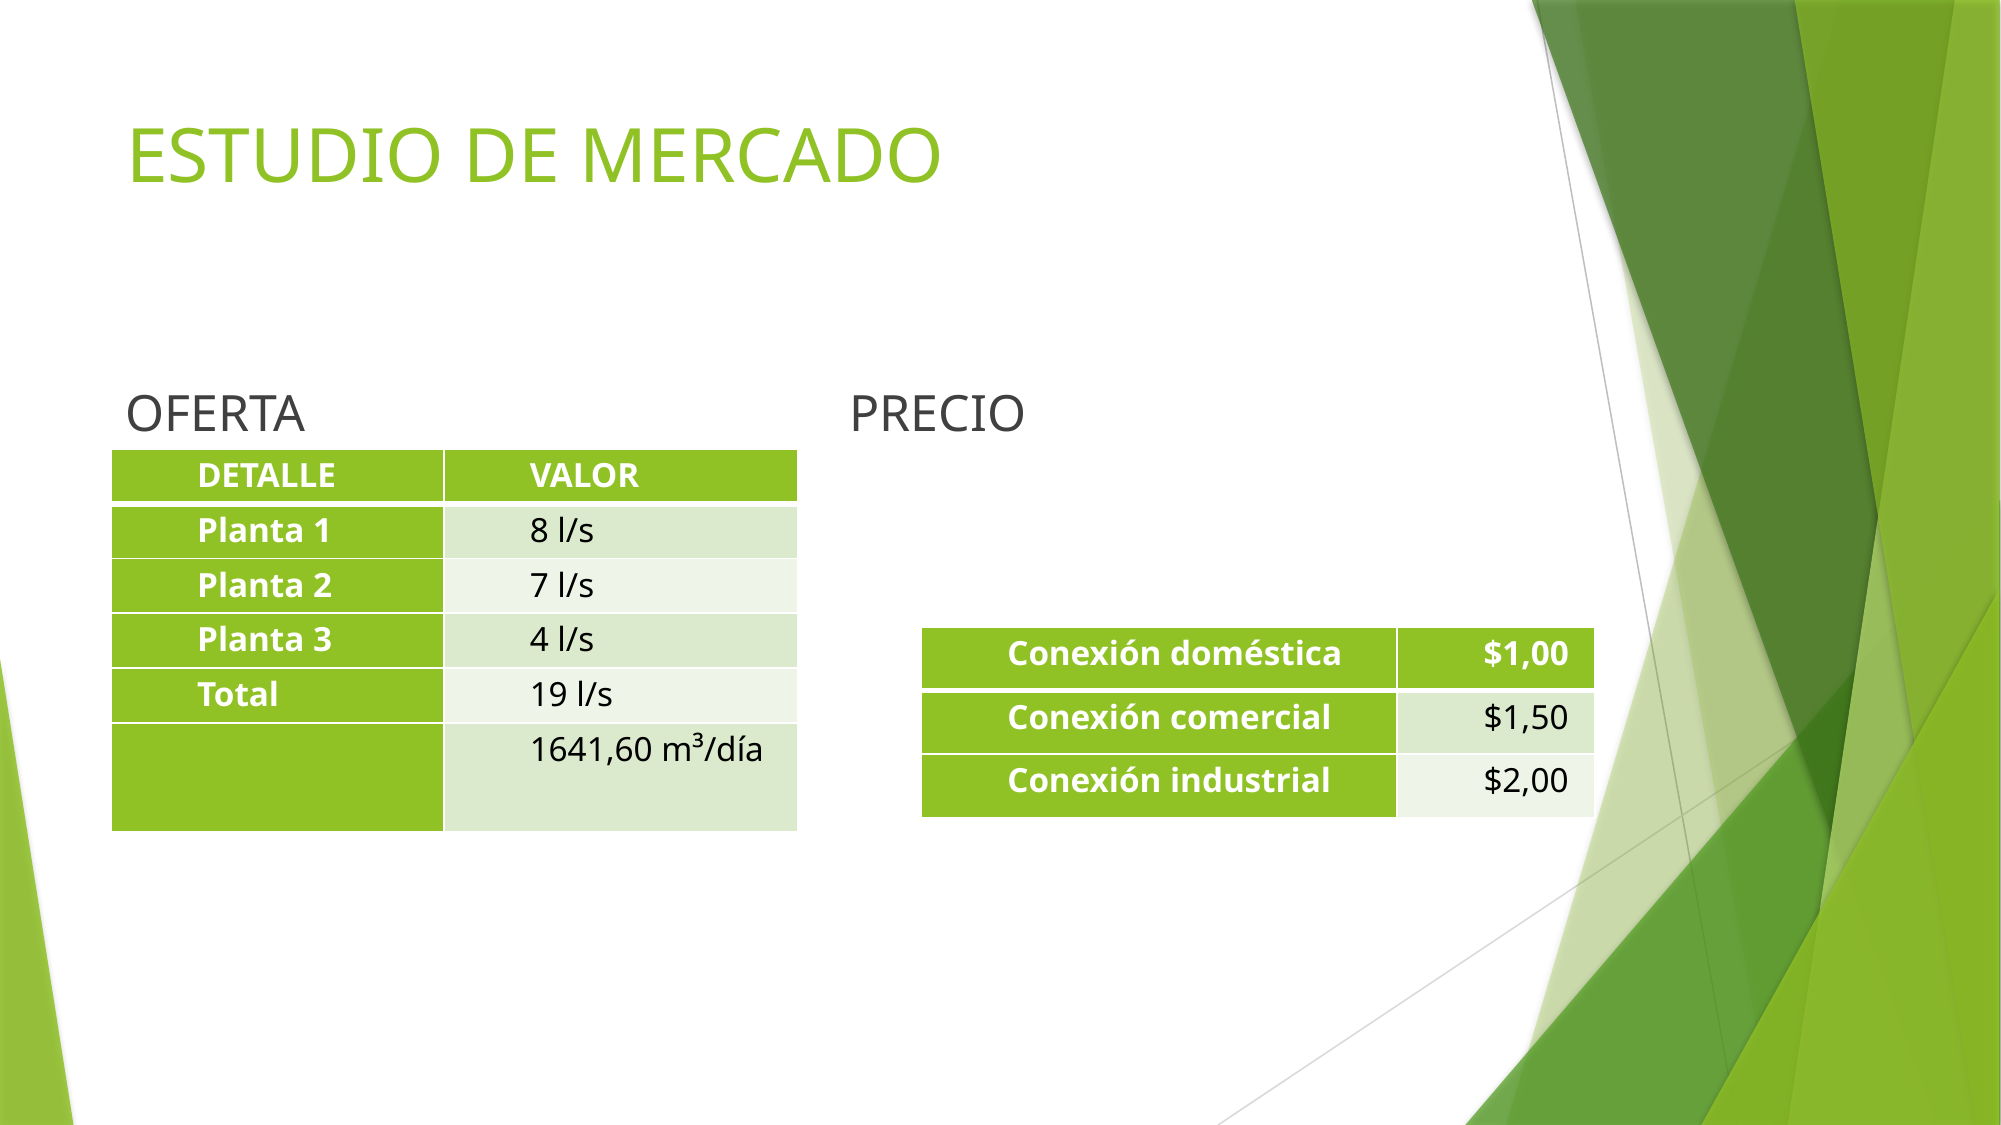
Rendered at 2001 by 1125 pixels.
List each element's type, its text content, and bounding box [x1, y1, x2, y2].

table_cell Planta 1 [112, 507, 443, 558]
table_cell [112, 724, 443, 831]
list PRECIO [834, 354, 1522, 449]
table_header VALOR [445, 450, 797, 501]
table_header DETALLE [112, 450, 443, 501]
table_header Conexión doméstica [922, 628, 1396, 688]
table_cell Conexión industrial [922, 755, 1396, 817]
table_cell $1,50 [1398, 693, 1594, 753]
list OFERTA [110, 354, 798, 448]
table_cell 1641,60 m³/día [445, 724, 797, 831]
table_cell 4 l/s [445, 614, 797, 667]
table_cell 7 l/s [445, 559, 797, 612]
table_cell $2,00 [1398, 755, 1594, 817]
table_header $1,00 [1398, 628, 1594, 688]
table_cell Planta 3 [112, 614, 443, 667]
table_cell Conexión comercial [922, 693, 1396, 753]
table_cell Total [112, 669, 443, 722]
table_cell Planta 2 [112, 559, 443, 612]
title ESTUDIO DE MERCADO [111, 99, 1522, 317]
table_cell 19 l/s [445, 669, 797, 722]
table_cell 8 l/s [445, 507, 797, 558]
